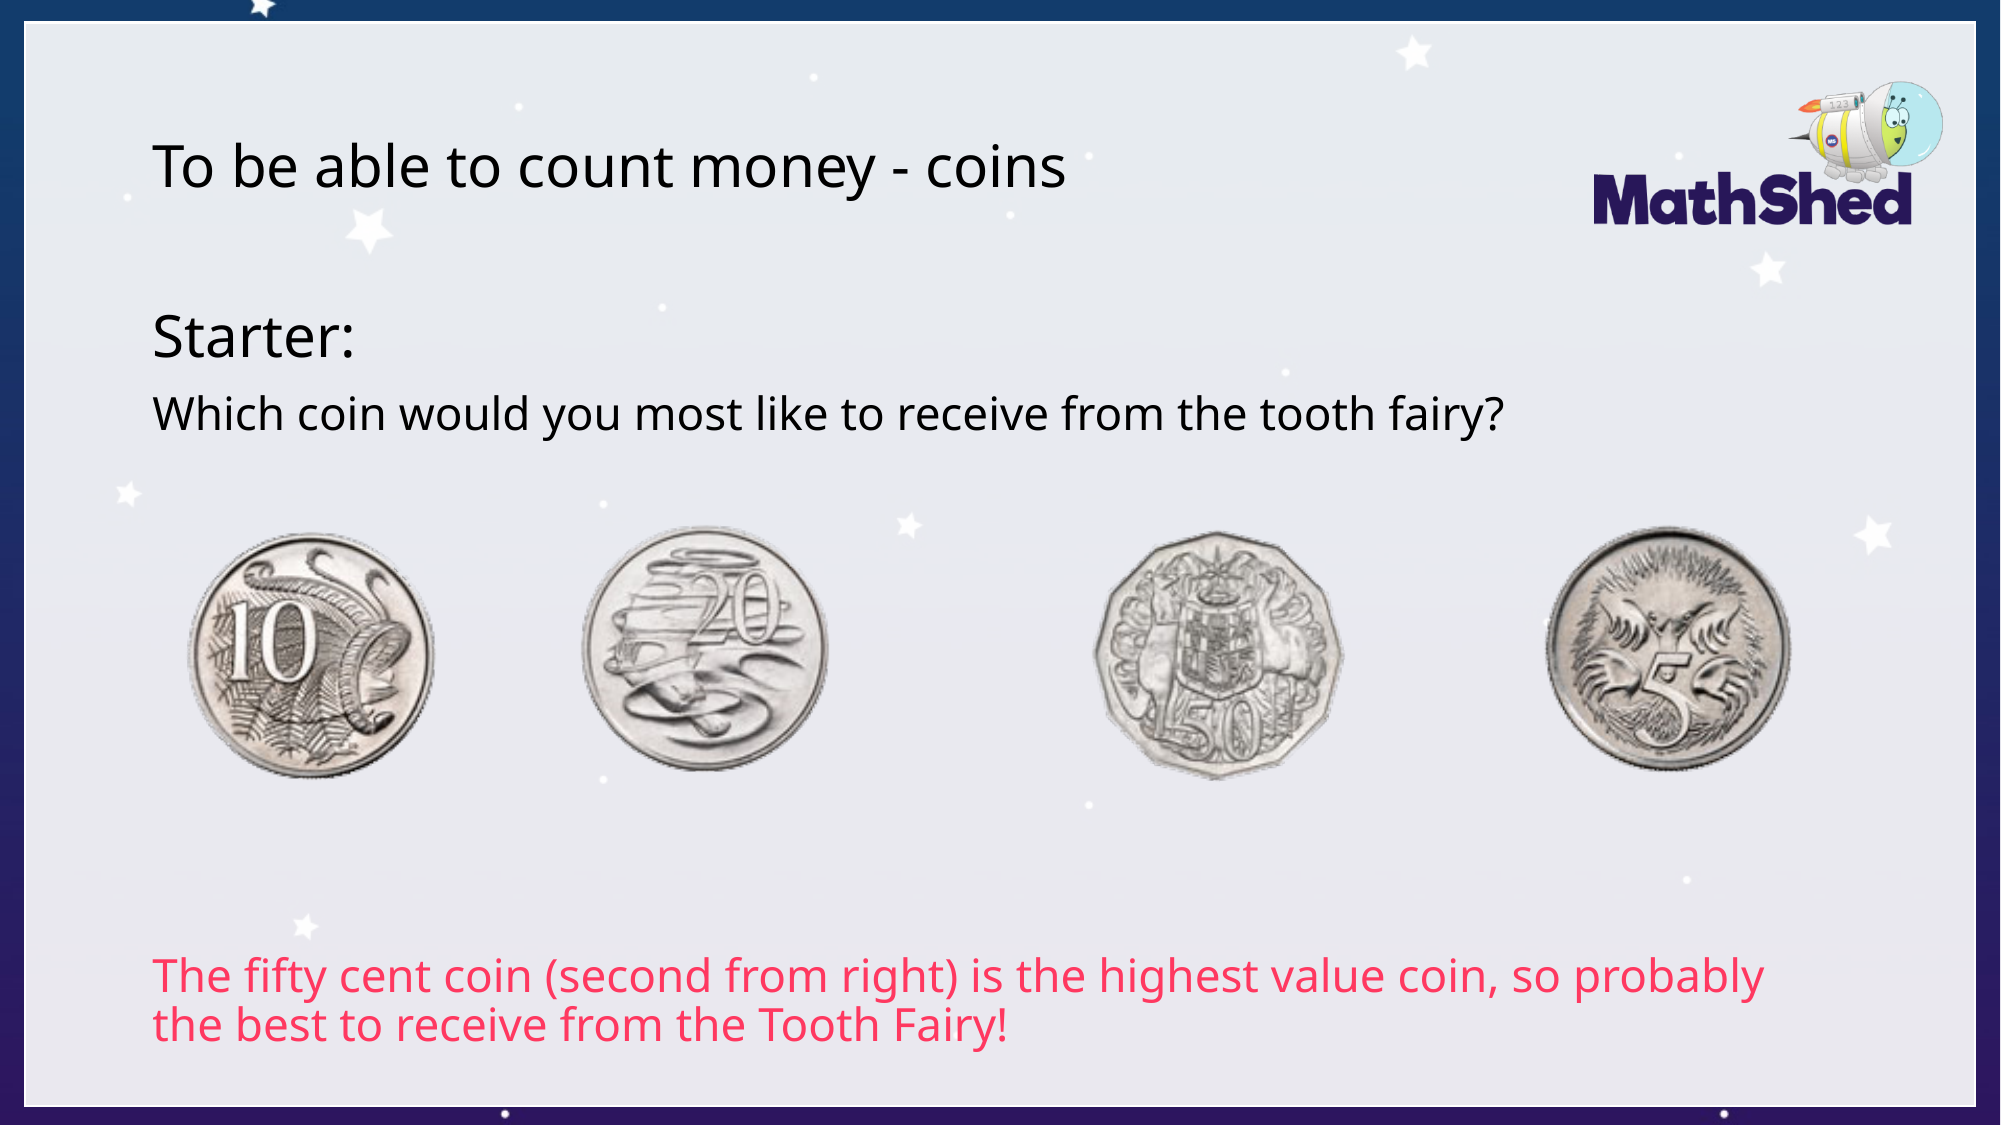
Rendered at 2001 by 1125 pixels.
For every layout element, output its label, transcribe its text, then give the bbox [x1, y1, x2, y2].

title To be able to count money - coins [137, 59, 1578, 278]
picture [0, 0, 2001, 1125]
list Starter: Which coin would you most like to receive from the tooth fairy? The fifty cent coin (second from right) is the highest value coin, so probably the best to receive from the Tooth Fairy! [137, 299, 1863, 1014]
